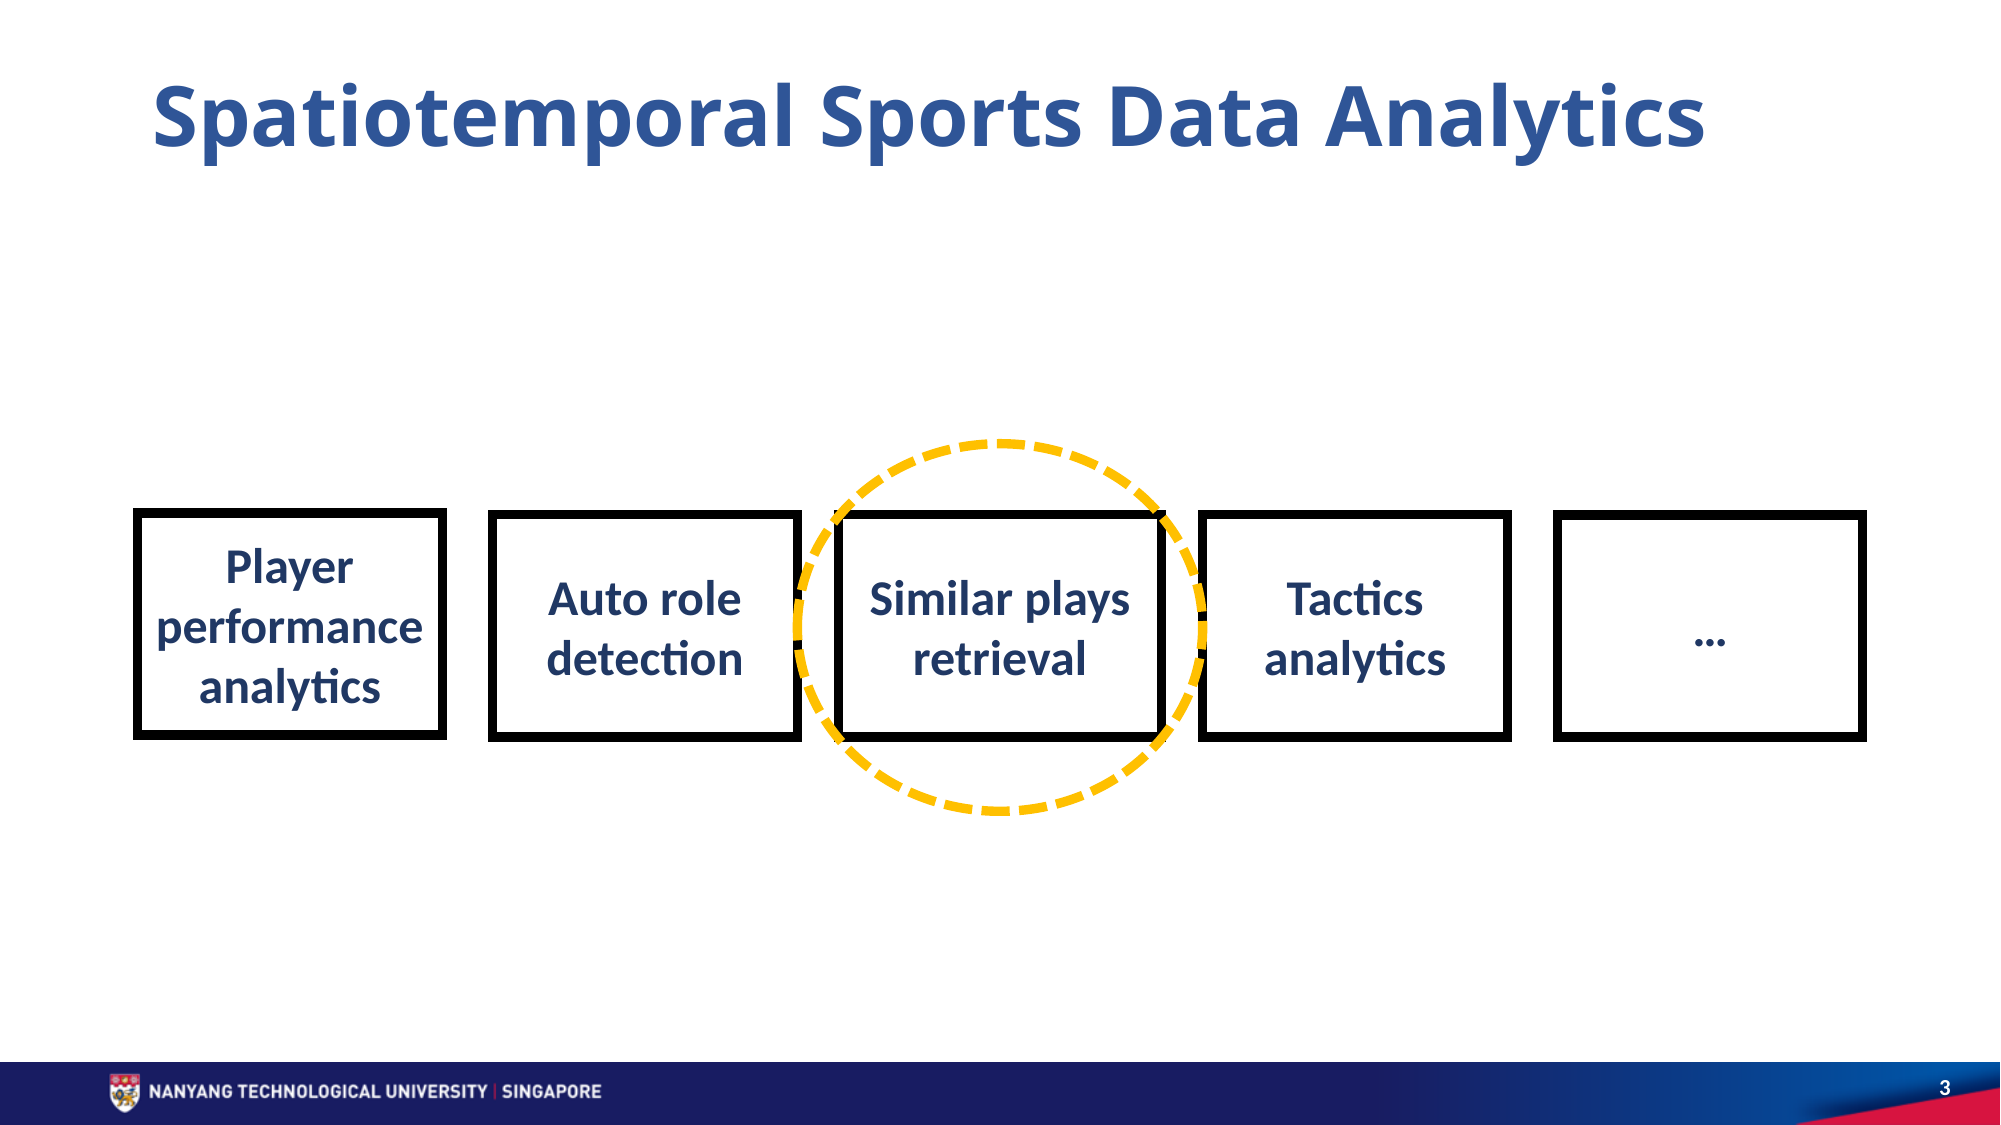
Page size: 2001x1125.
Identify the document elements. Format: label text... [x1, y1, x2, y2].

text_box [796, 442, 1204, 813]
text_box Auto role detection [491, 514, 798, 738]
text_box Player performance analytics [136, 512, 443, 736]
text_box Tactics analytics [1202, 514, 1508, 738]
slide_number 3 [1924, 1065, 2000, 1120]
picture [0, 1062, 2000, 1125]
text_box … [1557, 514, 1863, 738]
title Spatiotemporal Sports Data Analytics [137, 59, 1863, 180]
